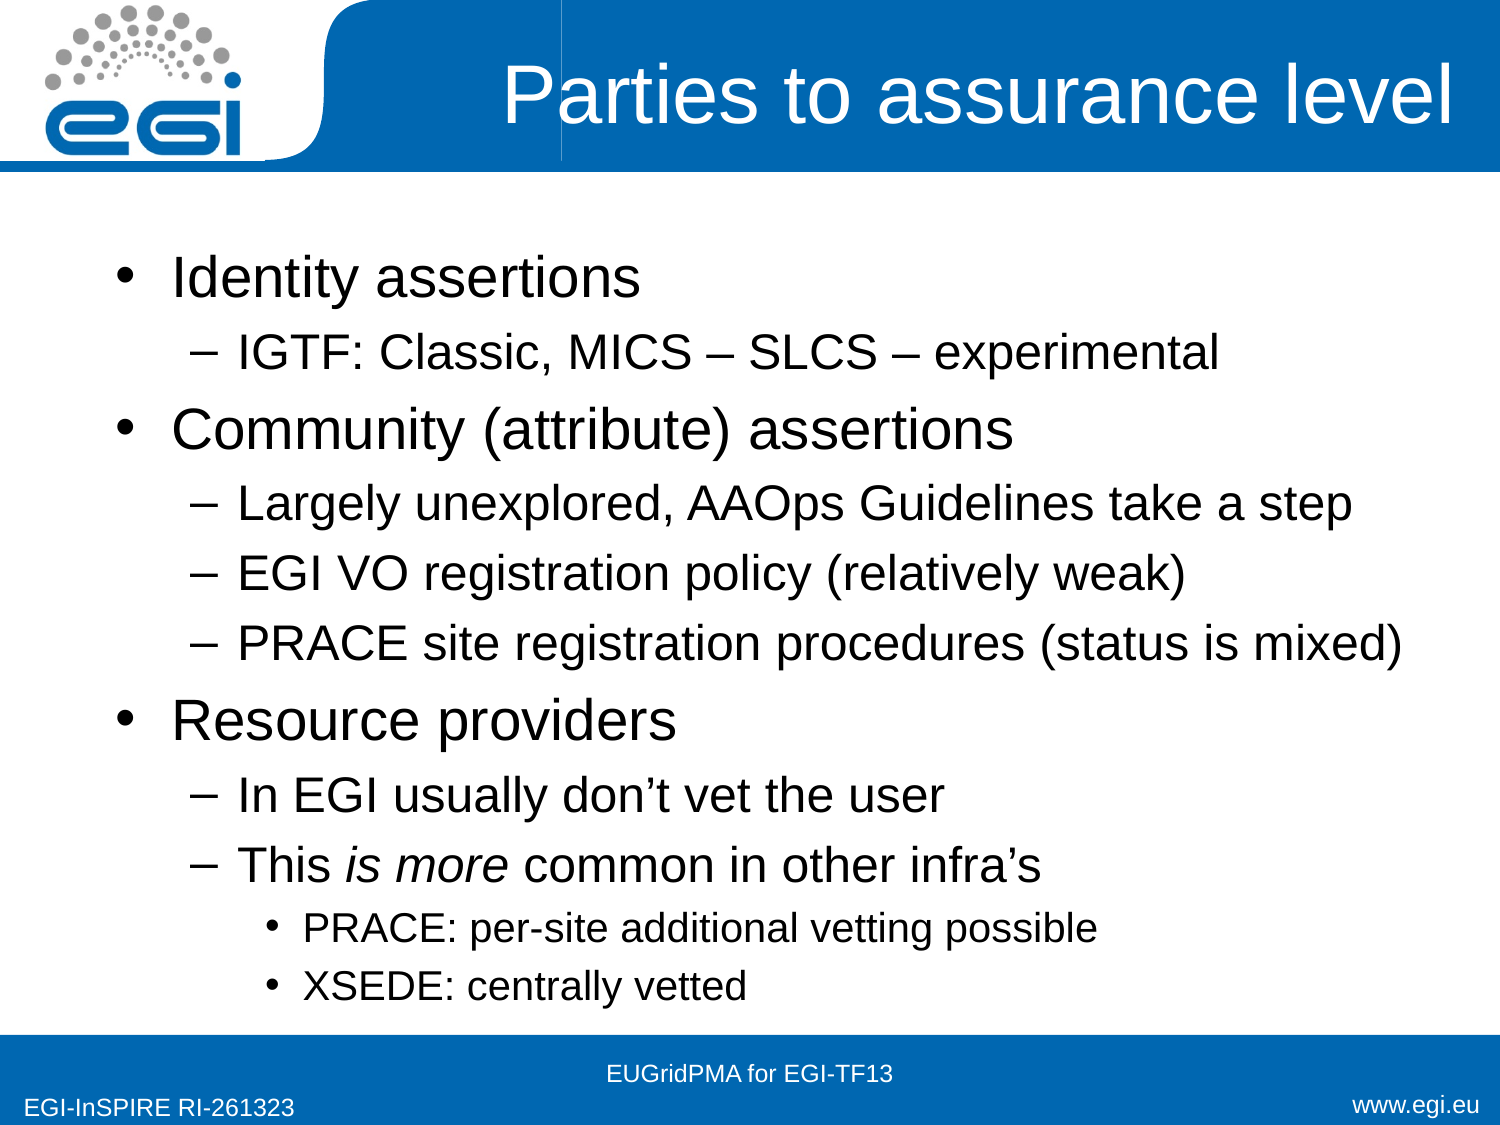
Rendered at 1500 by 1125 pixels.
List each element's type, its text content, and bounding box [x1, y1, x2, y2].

list Identity assertions IGTF: Classic, MICS – SLCS – experimental Community (attribute) assertions Largely unexplored, AAOps Guidelines take a step EGI VO registration policy (relatively weak) PRACE site registration procedures (status is mixed) Resource providers In EGI usually don’t vet the user This is more common in other infra’s PRACE: per-site additional vetting possible XSEDE: centrally vetted [100, 231, 1425, 975]
title Parties to assurance level [348, 19, 1471, 161]
footer EUGridPMA for EGI-TF13 [512, 1042, 988, 1103]
picture [0, 0, 265, 161]
